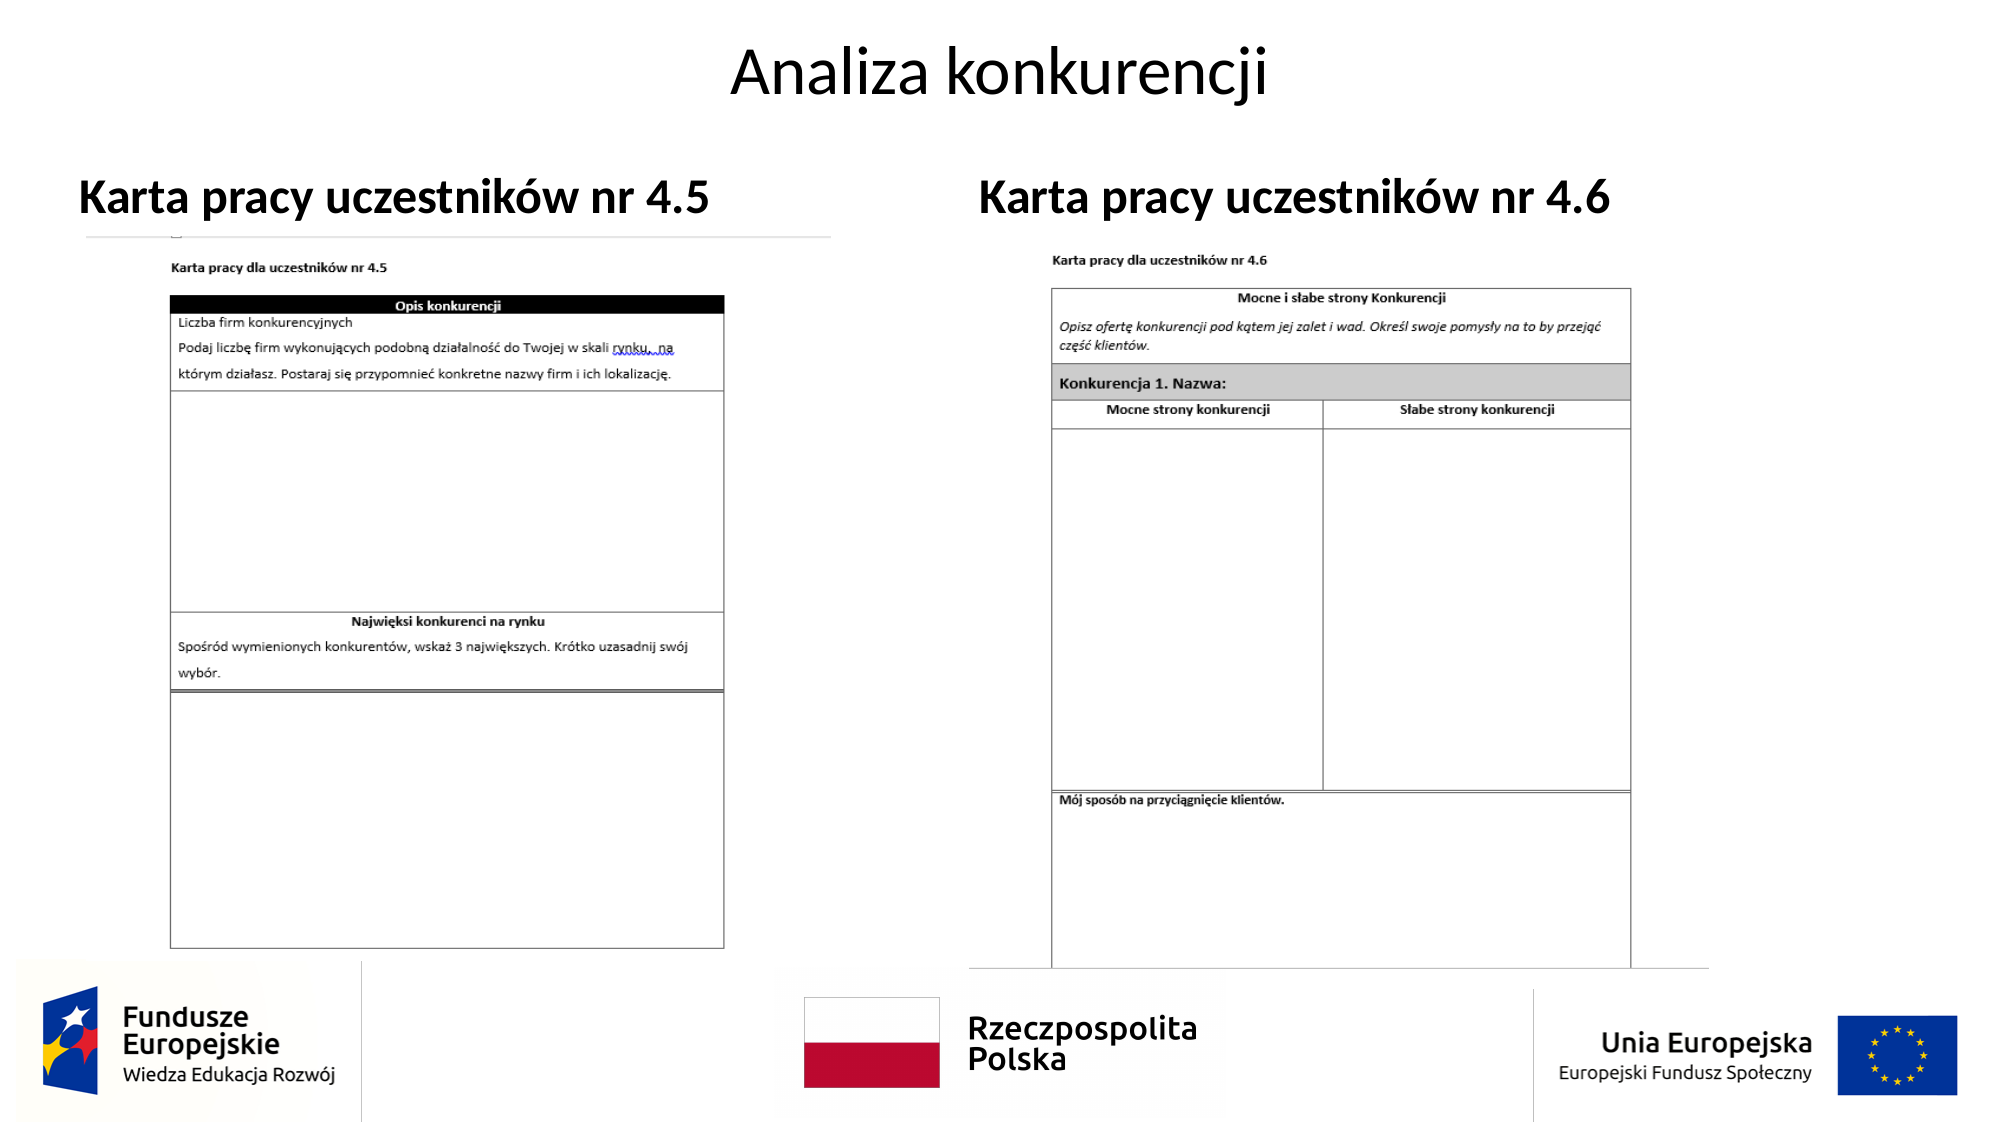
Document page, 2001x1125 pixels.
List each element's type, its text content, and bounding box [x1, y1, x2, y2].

title Analiza konkurencji [137, 26, 1863, 118]
list Karta pracy uczestników nr 4.5 Karta pracy uczestników nr 4.6 [64, 125, 1790, 840]
picture [16, 236, 1984, 1123]
